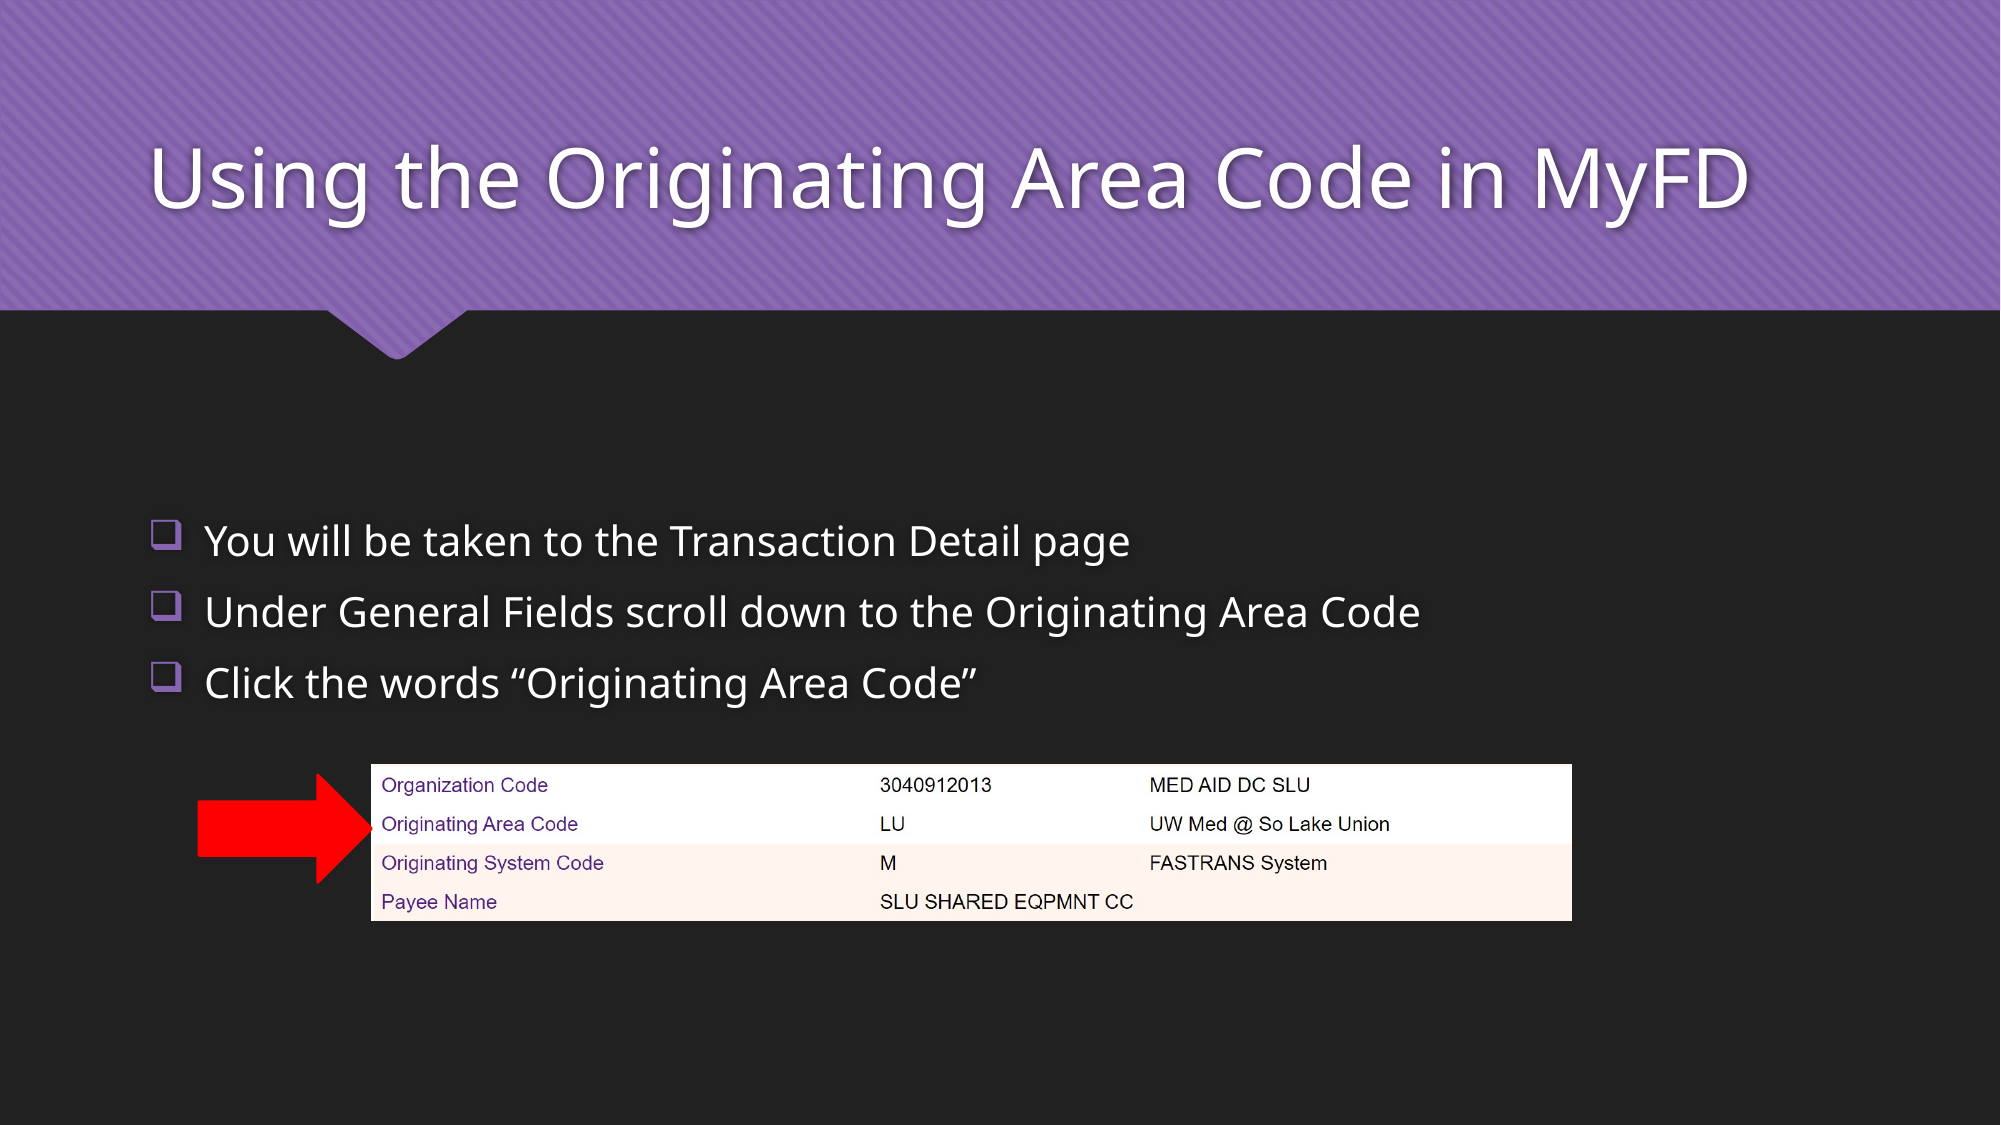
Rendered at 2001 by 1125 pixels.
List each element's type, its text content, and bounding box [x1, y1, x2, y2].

text_box [198, 774, 366, 883]
title Using the Originating Area Code in MyFD [132, 73, 1868, 233]
picture [371, 763, 1572, 921]
list You will be taken to the Transaction Detail page Under General Fields scroll down to the Originating Area Code Click the words “Originating Area Code” [132, 345, 1865, 942]
picture [1, 1, 1999, 345]
